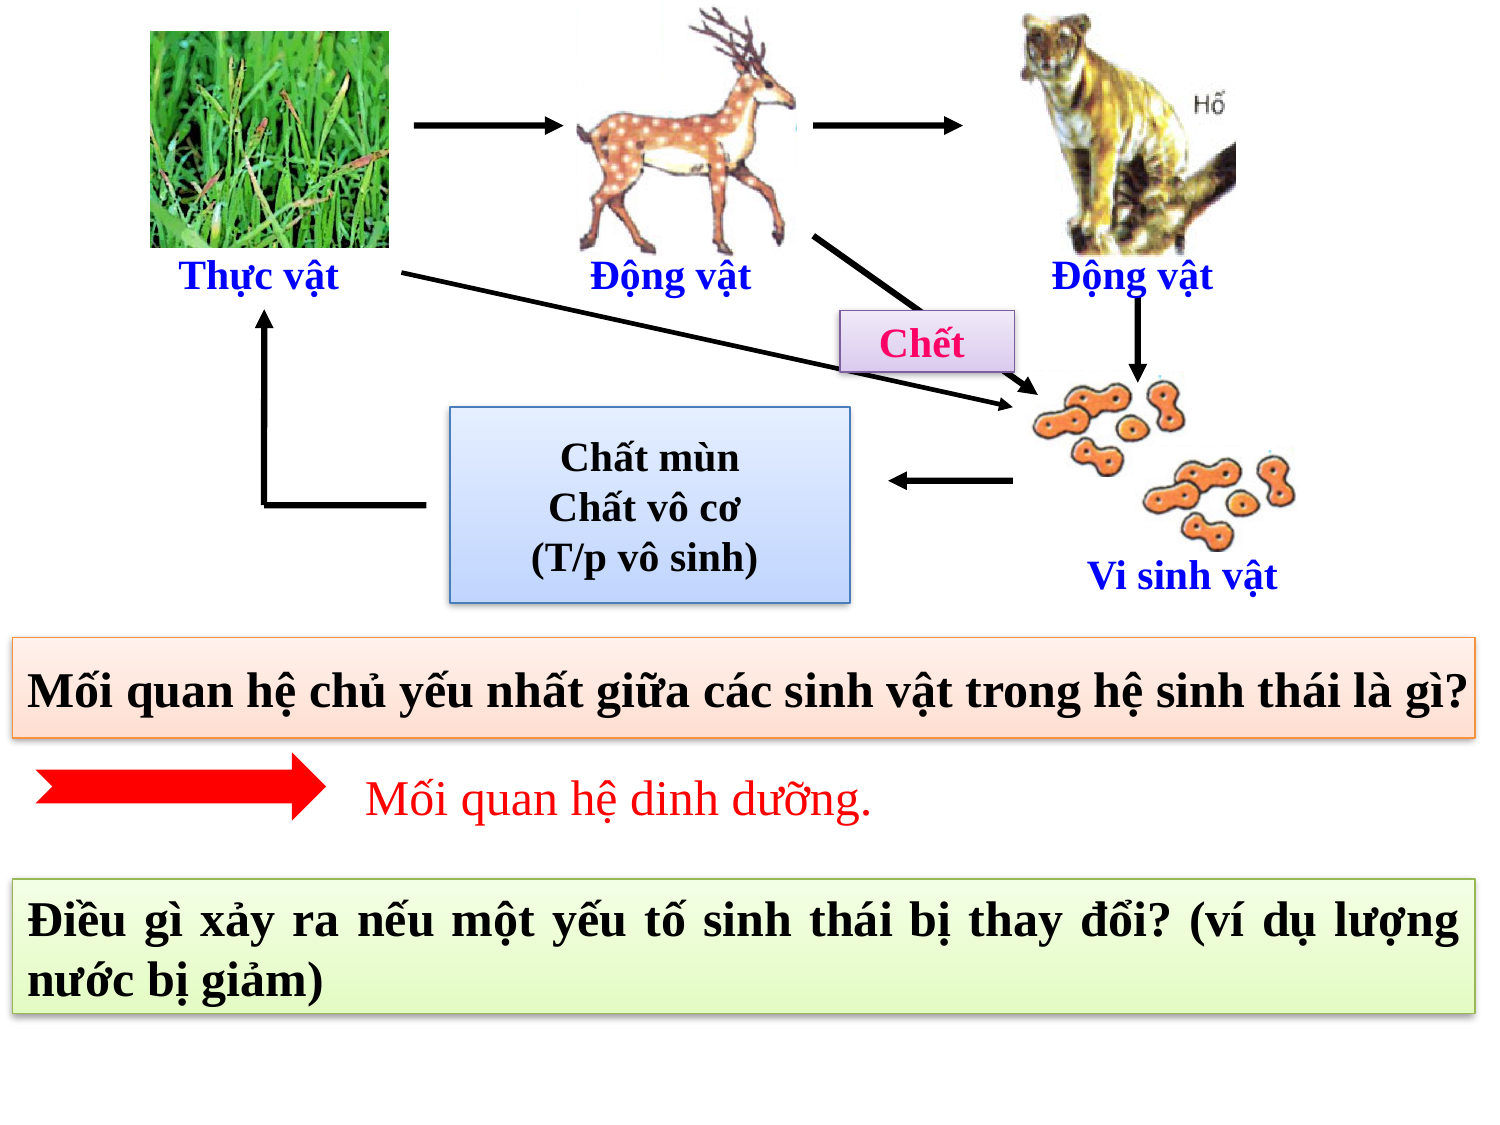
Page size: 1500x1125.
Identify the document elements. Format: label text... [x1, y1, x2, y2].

text_box Mối quan hệ chủ yếu nhất giữa các sinh vật trong hệ sinh thái là gì? [12, 637, 1476, 739]
text_box Mối quan hệ dinh dưỡng. [337, 746, 938, 848]
text_box Điều gì xảy ra nếu một yếu tố sinh thái bị thay đổi? (ví dụ lượng nước bị giảm) [12, 878, 1476, 1014]
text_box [149, 2, 1326, 604]
text_box [37, 754, 325, 819]
